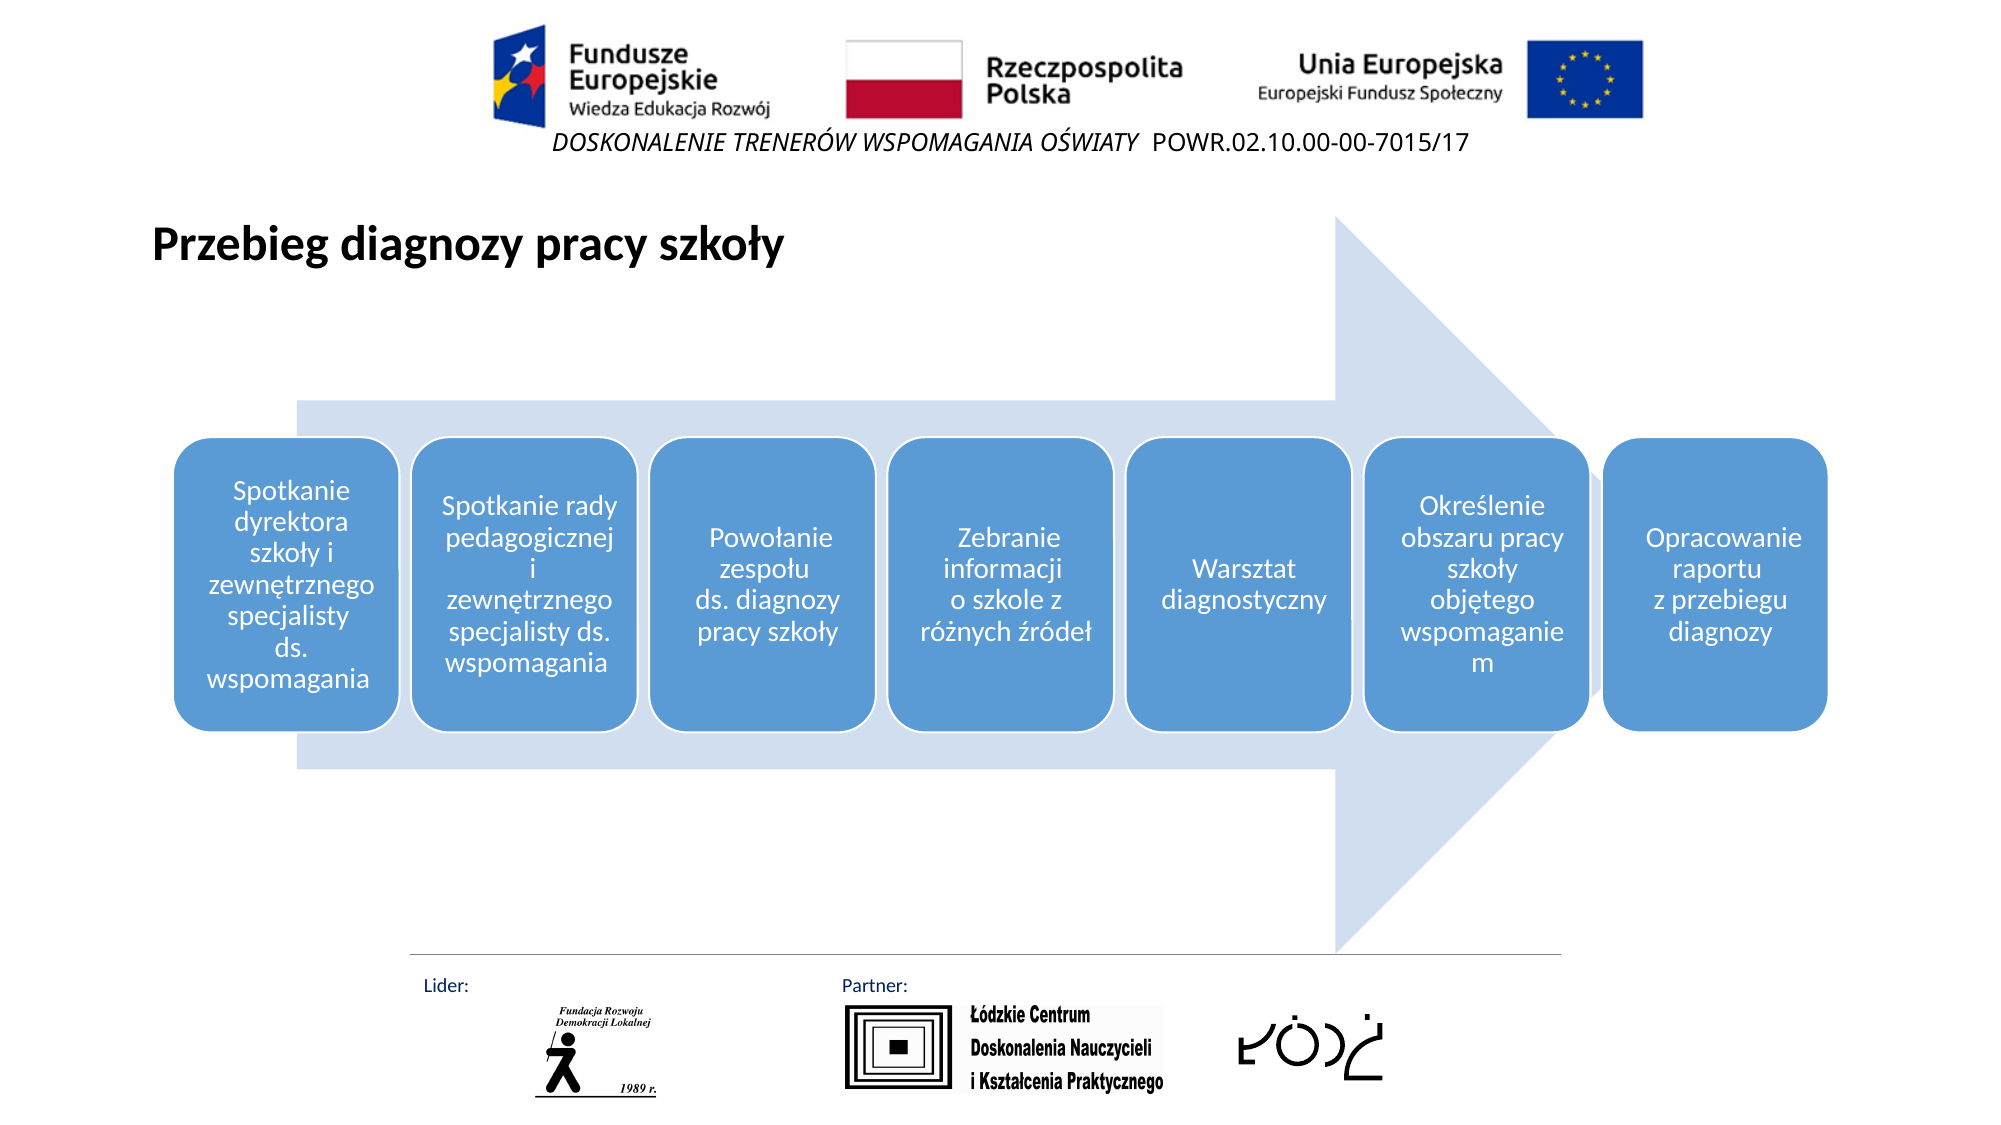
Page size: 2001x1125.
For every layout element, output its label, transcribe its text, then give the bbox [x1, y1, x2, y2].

list Przebieg diagnozy pracy szkoły [137, 210, 1885, 888]
picture [468, 0, 1669, 154]
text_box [172, 215, 1829, 954]
title DOSKONALENIE TRENERÓW WSPOMAGANIA OŚWIATY POWR.02.10.00-00-7015/17 [151, 0, 1871, 169]
picture [384, 954, 1587, 1125]
